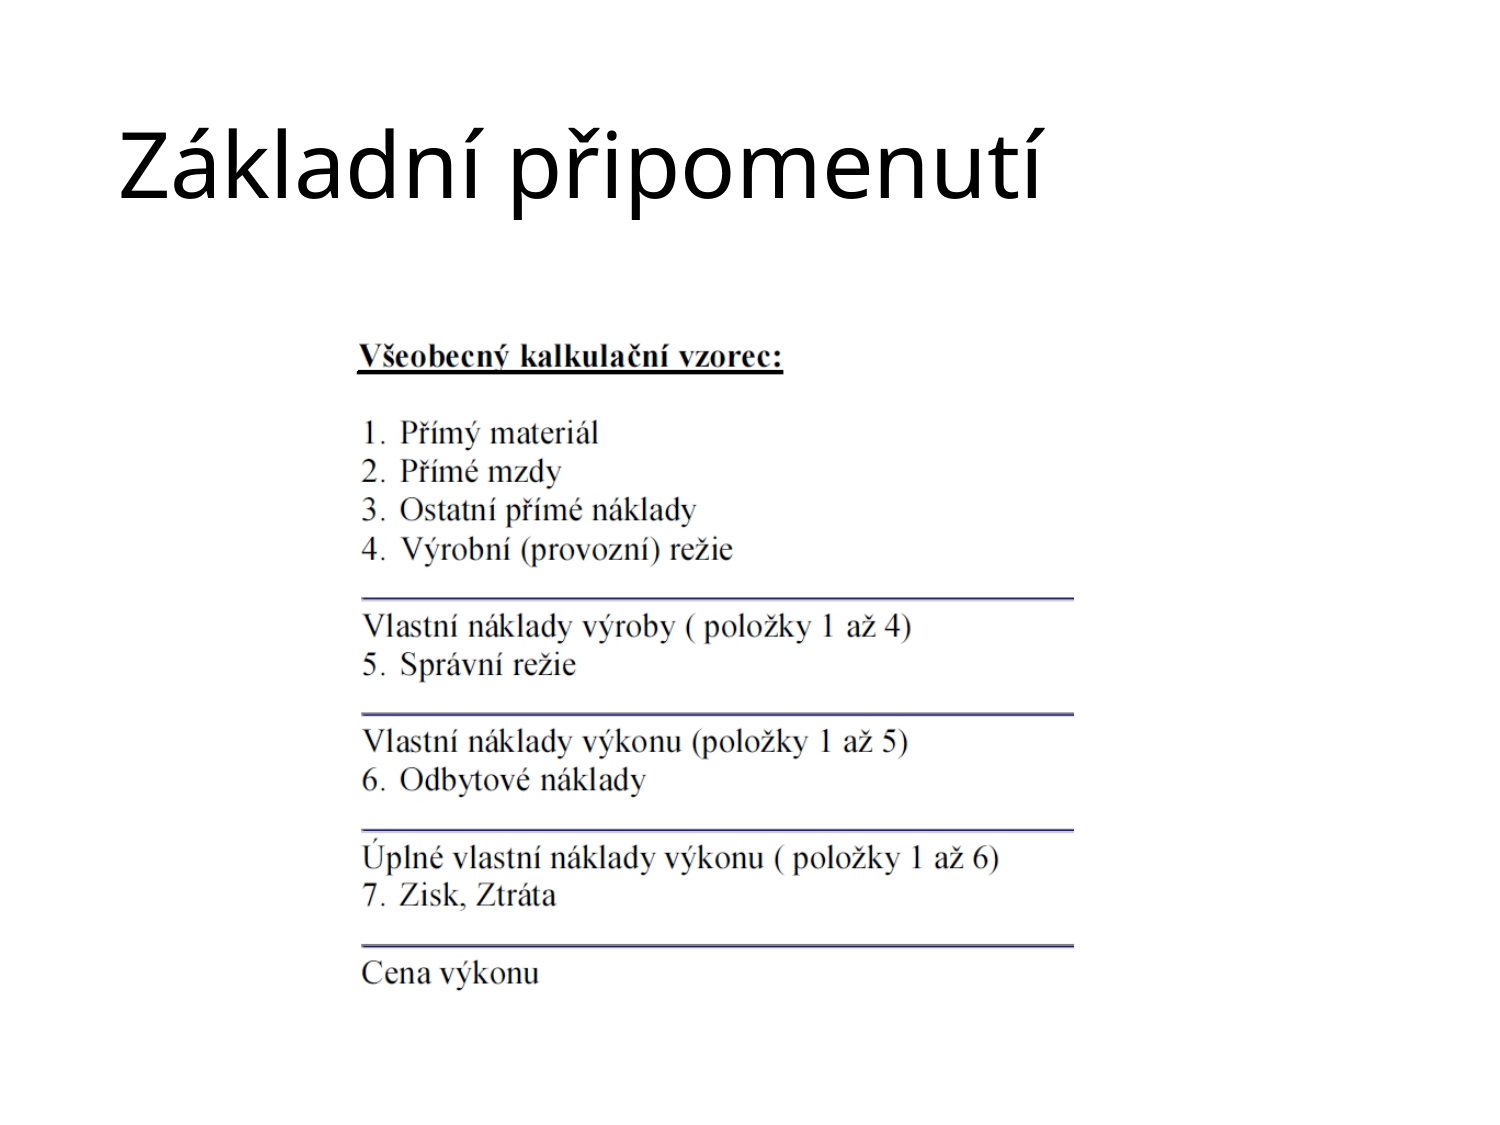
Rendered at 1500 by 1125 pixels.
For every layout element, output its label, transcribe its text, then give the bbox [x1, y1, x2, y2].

picture [301, 314, 1074, 1000]
title Základní připomenutí [103, 59, 1397, 278]
